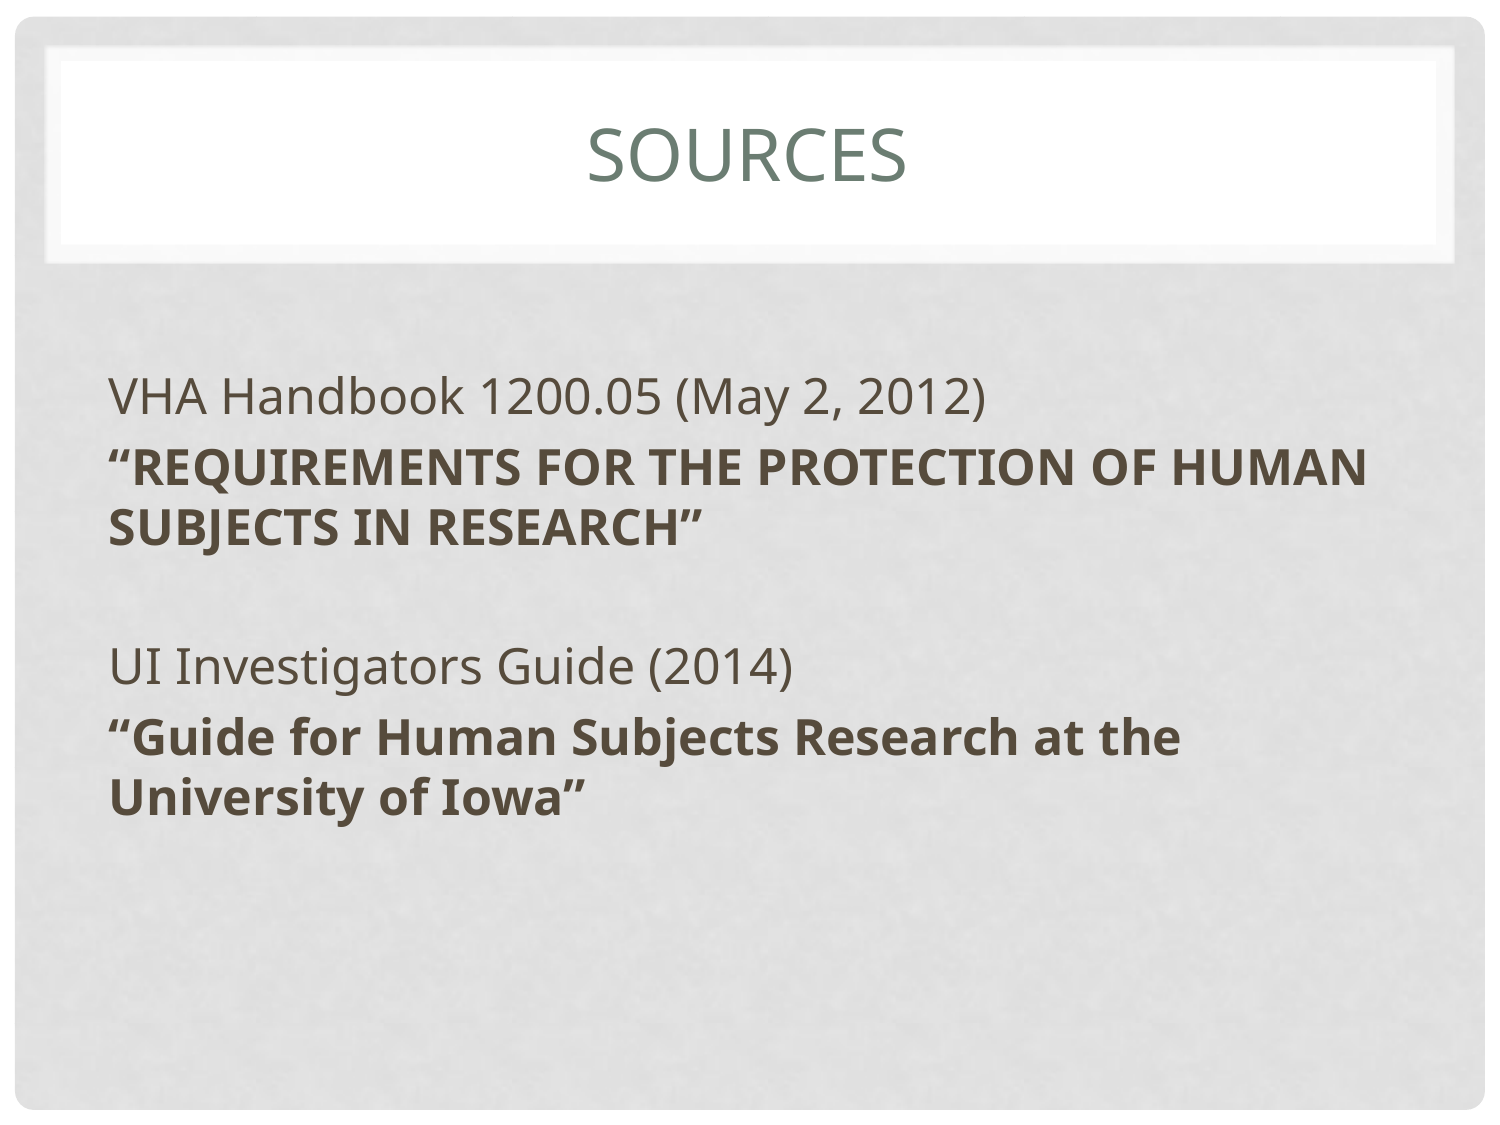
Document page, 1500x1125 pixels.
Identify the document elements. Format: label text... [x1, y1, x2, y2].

title Sources [69, 66, 1425, 238]
list VHA Handbook 1200.05 (May 2, 2012) “REQUIREMENTS FOR THE PROTECTION OF HUMAN SUBJECTS IN RESEARCH” UI Investigators Guide (2014) “Guide for Human Subjects Research at the University of Iowa” [75, 287, 1425, 1005]
